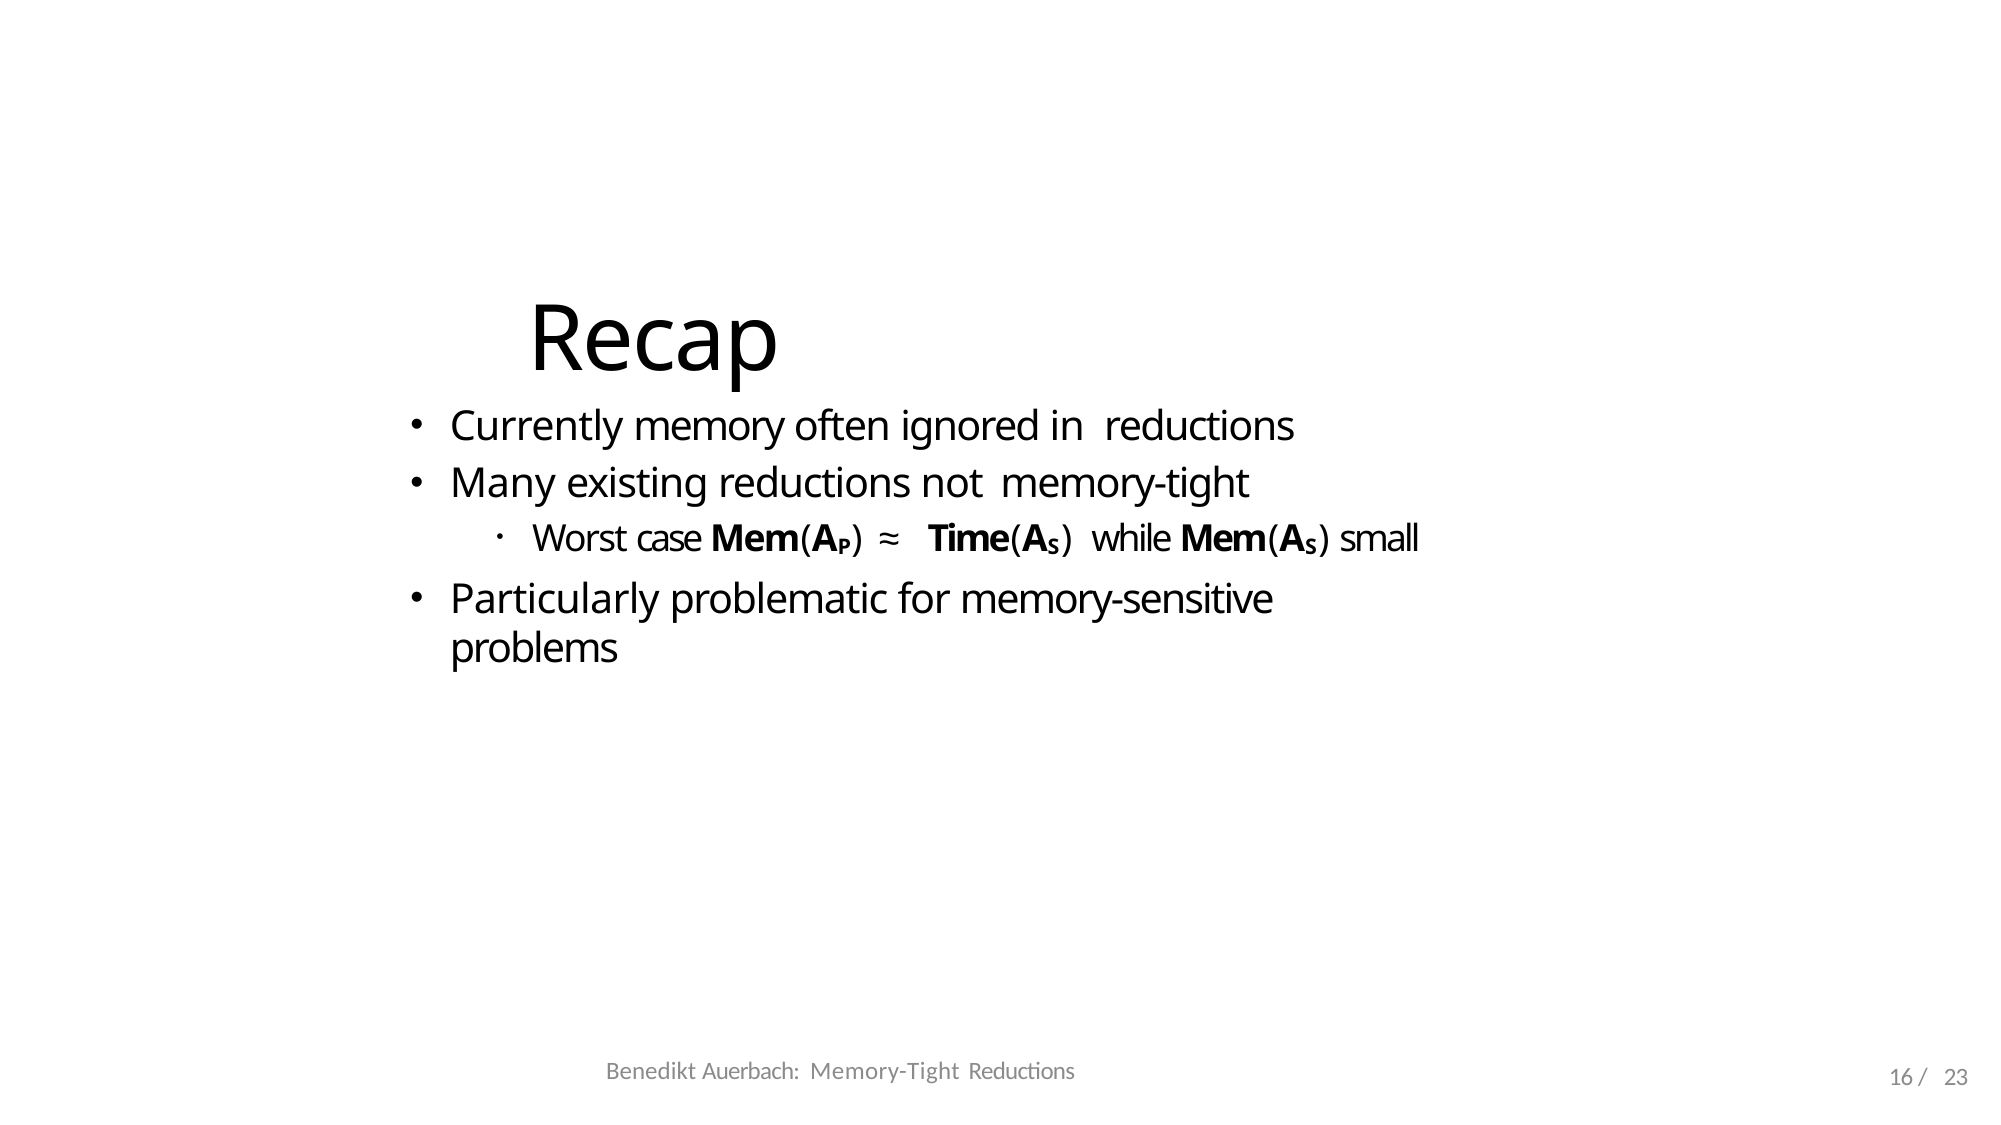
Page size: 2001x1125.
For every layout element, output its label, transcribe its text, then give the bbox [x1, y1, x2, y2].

slide_number 16 / 23 [1674, 745, 1969, 1125]
text_box Currently memory often ignored in reductions Many existing reductions not memory-tight Worst case Mem(AP) ≈ Time(AS ) while Mem(AS ) small Particularly problematic for memory-sensitive problems [406, 399, 1460, 671]
title Recap [523, 240, 2000, 429]
footer Benedikt Auerbach: Memory-Tight Reductions [111, 740, 1566, 1125]
